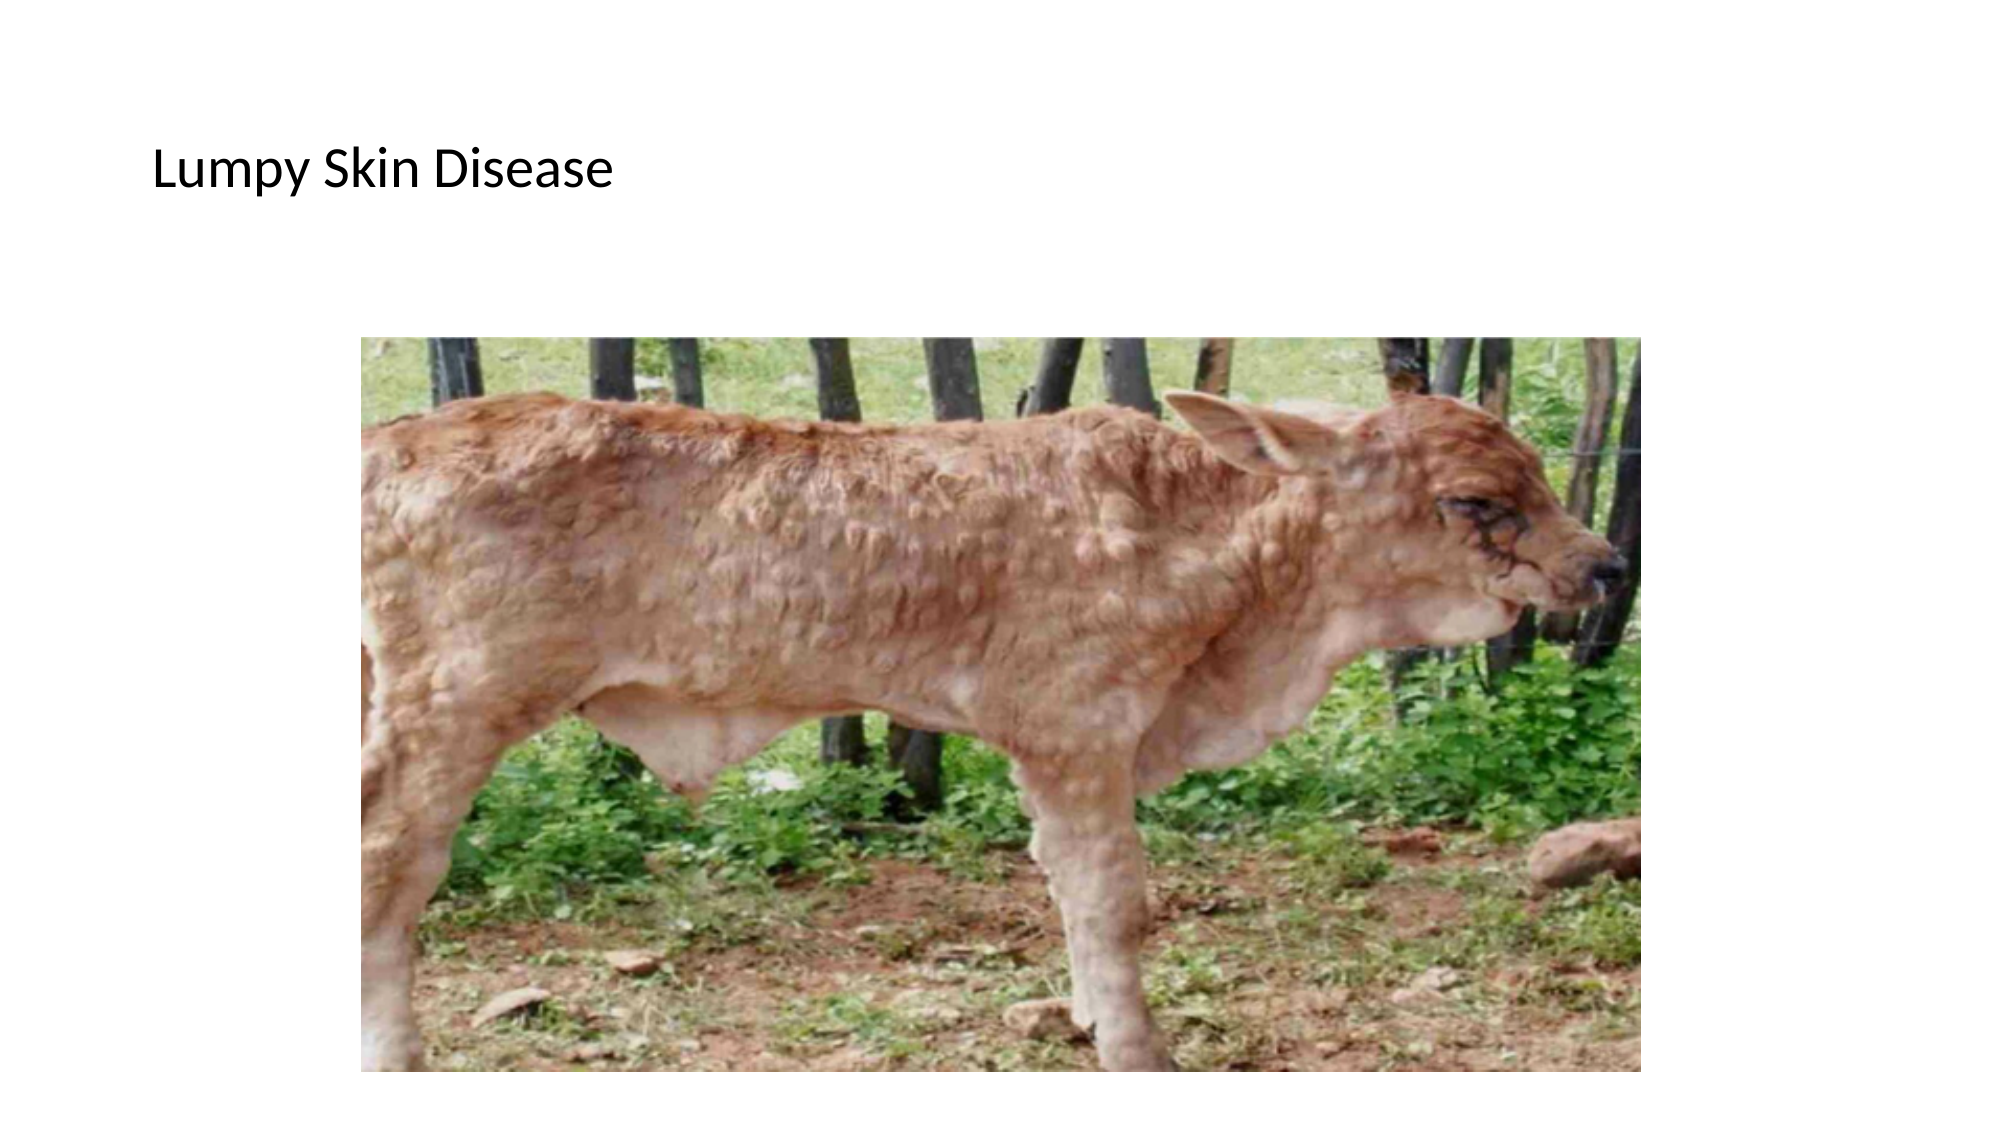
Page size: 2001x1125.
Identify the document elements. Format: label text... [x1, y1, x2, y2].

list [361, 337, 1641, 1072]
title Lumpy Skin Disease [137, 59, 1863, 278]
